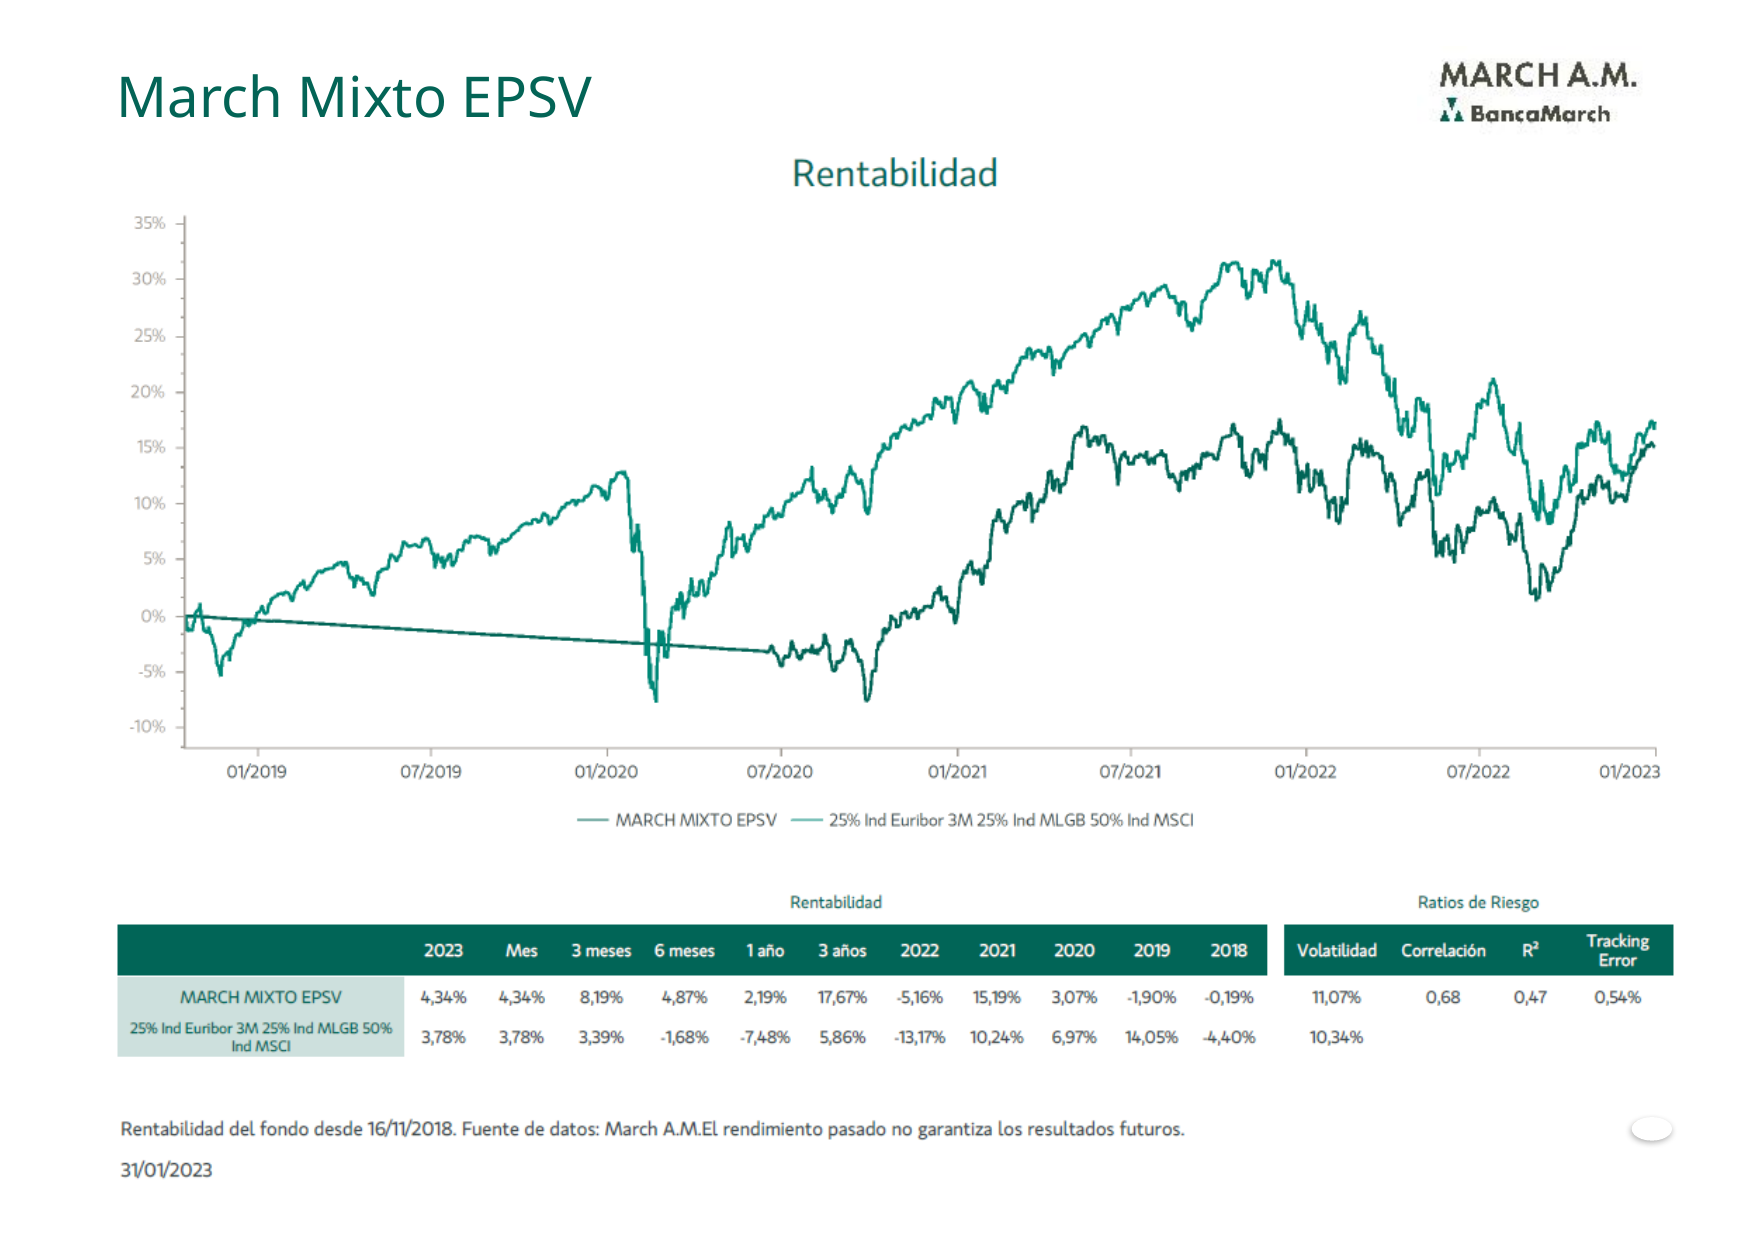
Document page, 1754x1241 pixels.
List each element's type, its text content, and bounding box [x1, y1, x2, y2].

picture [90, 145, 1706, 1214]
picture [1417, 46, 1660, 139]
list March Mixto EPSV [100, 52, 1400, 110]
